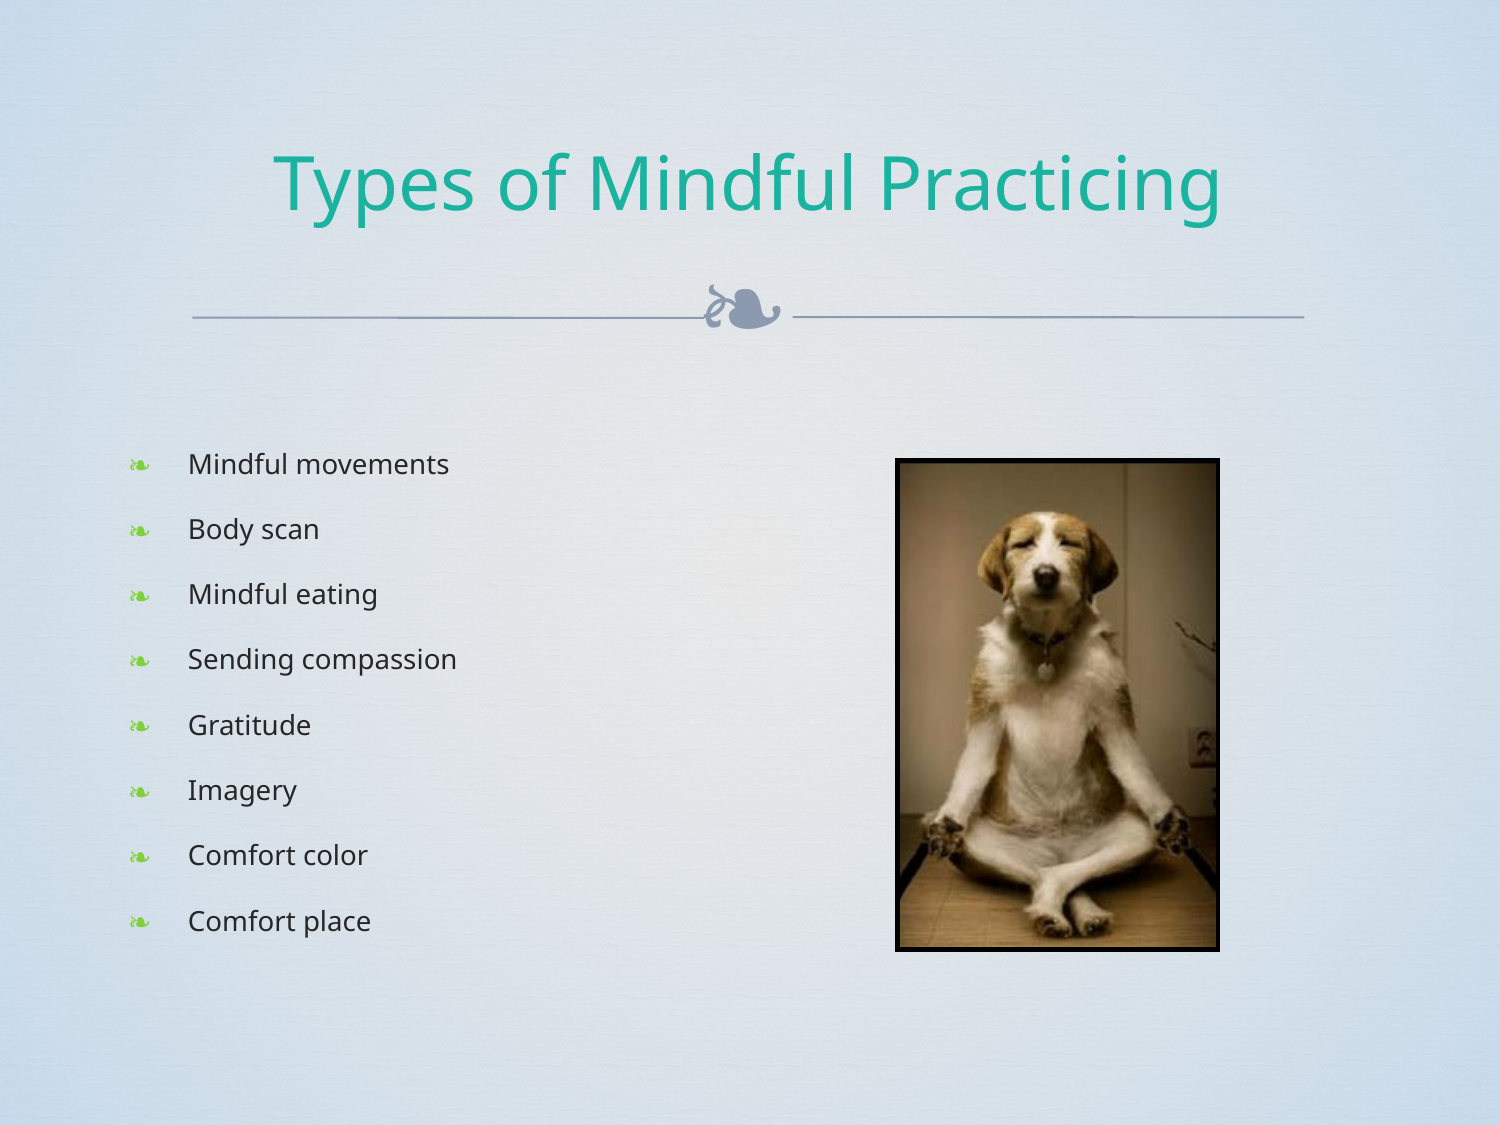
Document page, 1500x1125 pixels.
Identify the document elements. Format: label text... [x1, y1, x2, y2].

title Types of Mindful Practicing [112, 93, 1386, 267]
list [899, 462, 1216, 948]
list Mindful movements Body scan Mindful eating Sending compassion Gratitude Imagery Comfort color Comfort place [112, 412, 737, 1004]
